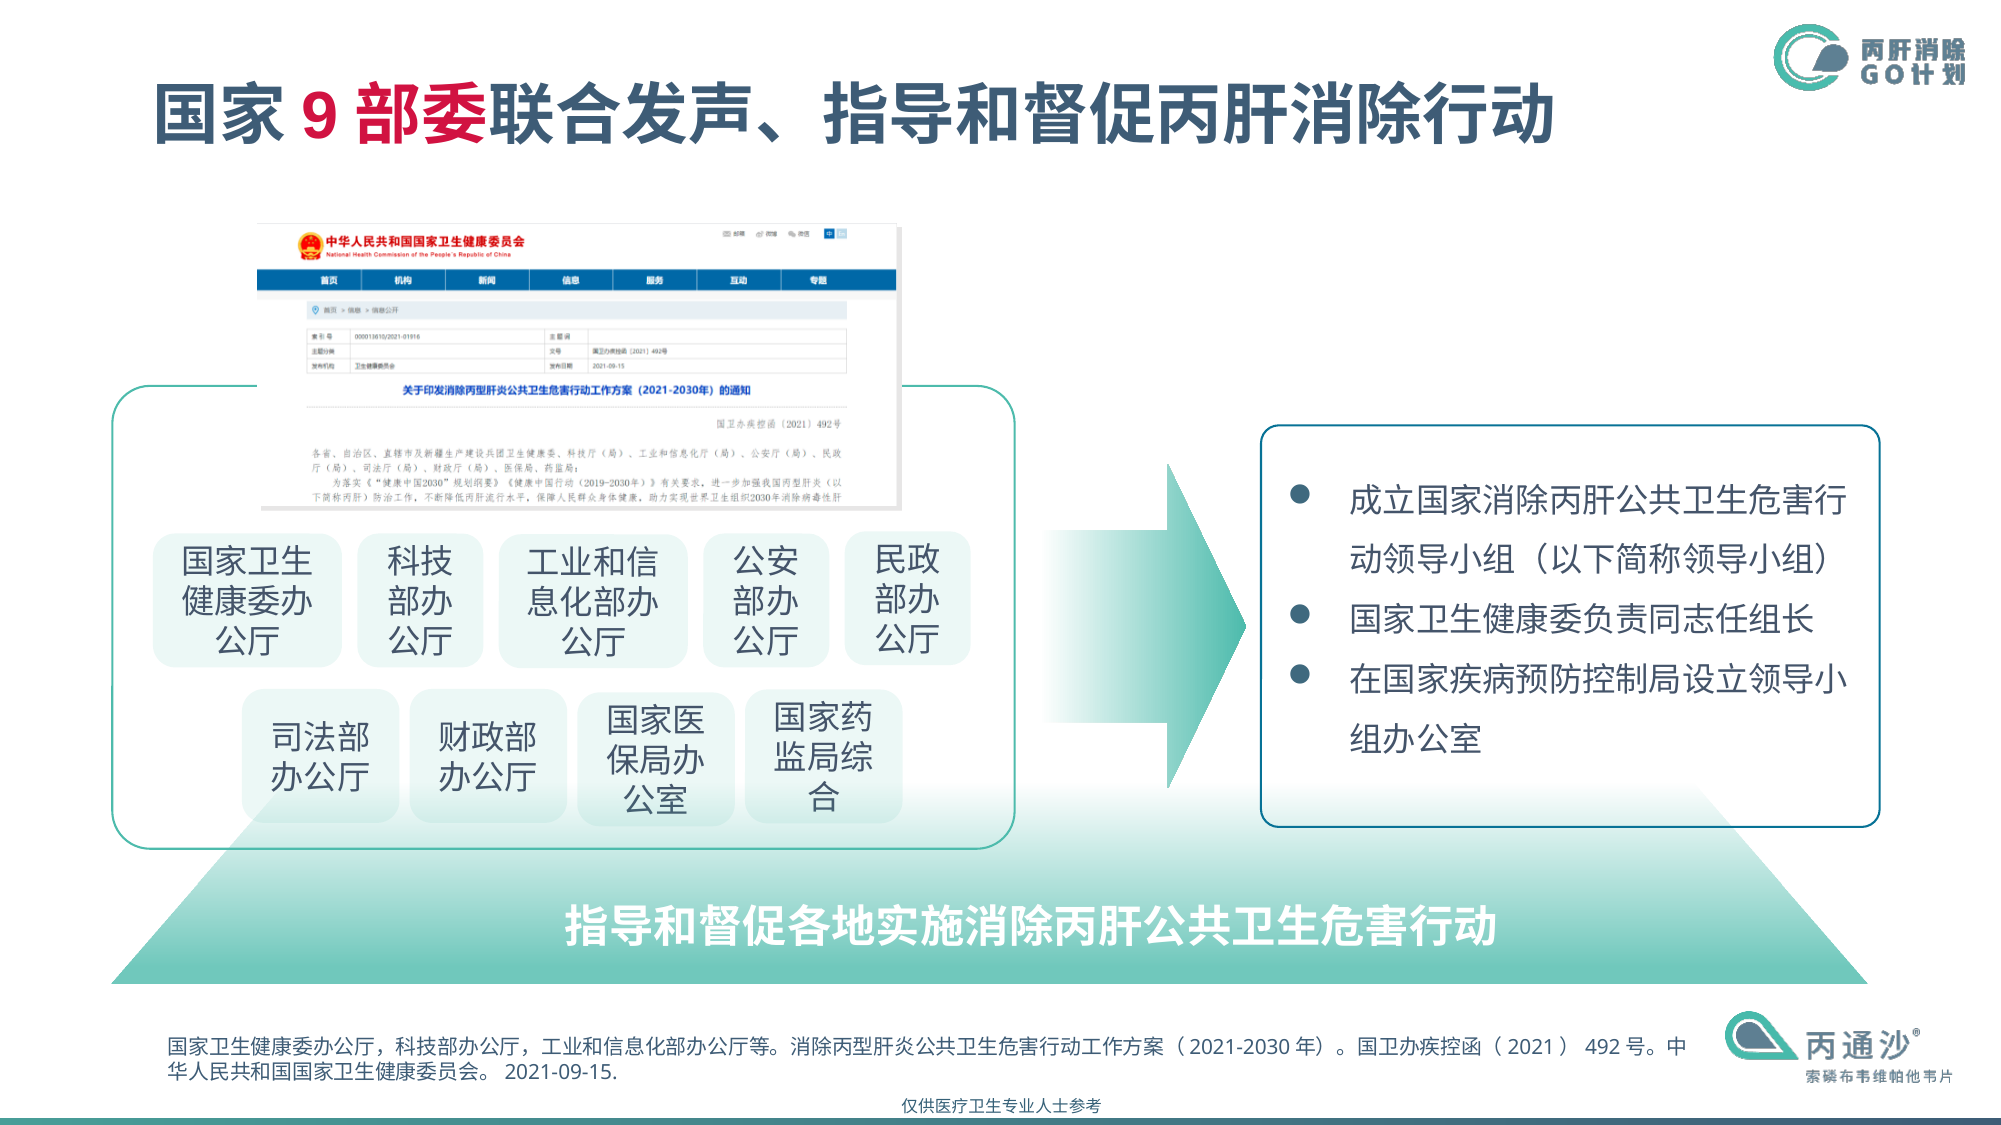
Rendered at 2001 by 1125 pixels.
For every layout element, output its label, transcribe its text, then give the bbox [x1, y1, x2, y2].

text_box 国家9部委联合发声、指导和督促丙肝消除行动 [137, 59, 1863, 175]
picture [1725, 1011, 1956, 1097]
text_box 国家卫生健康委办公厅，科技部办公厅，工业和信息化部办公厅等。消除丙型肝炎公共卫生危害行动工作方案（2021-2030年）。国卫办疾控函（2021）492号。中华人民共和国国家卫生健康委员会。2021-09-15. [152, 1025, 1716, 1091]
picture [1725, 0, 2001, 146]
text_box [110, 223, 1880, 984]
